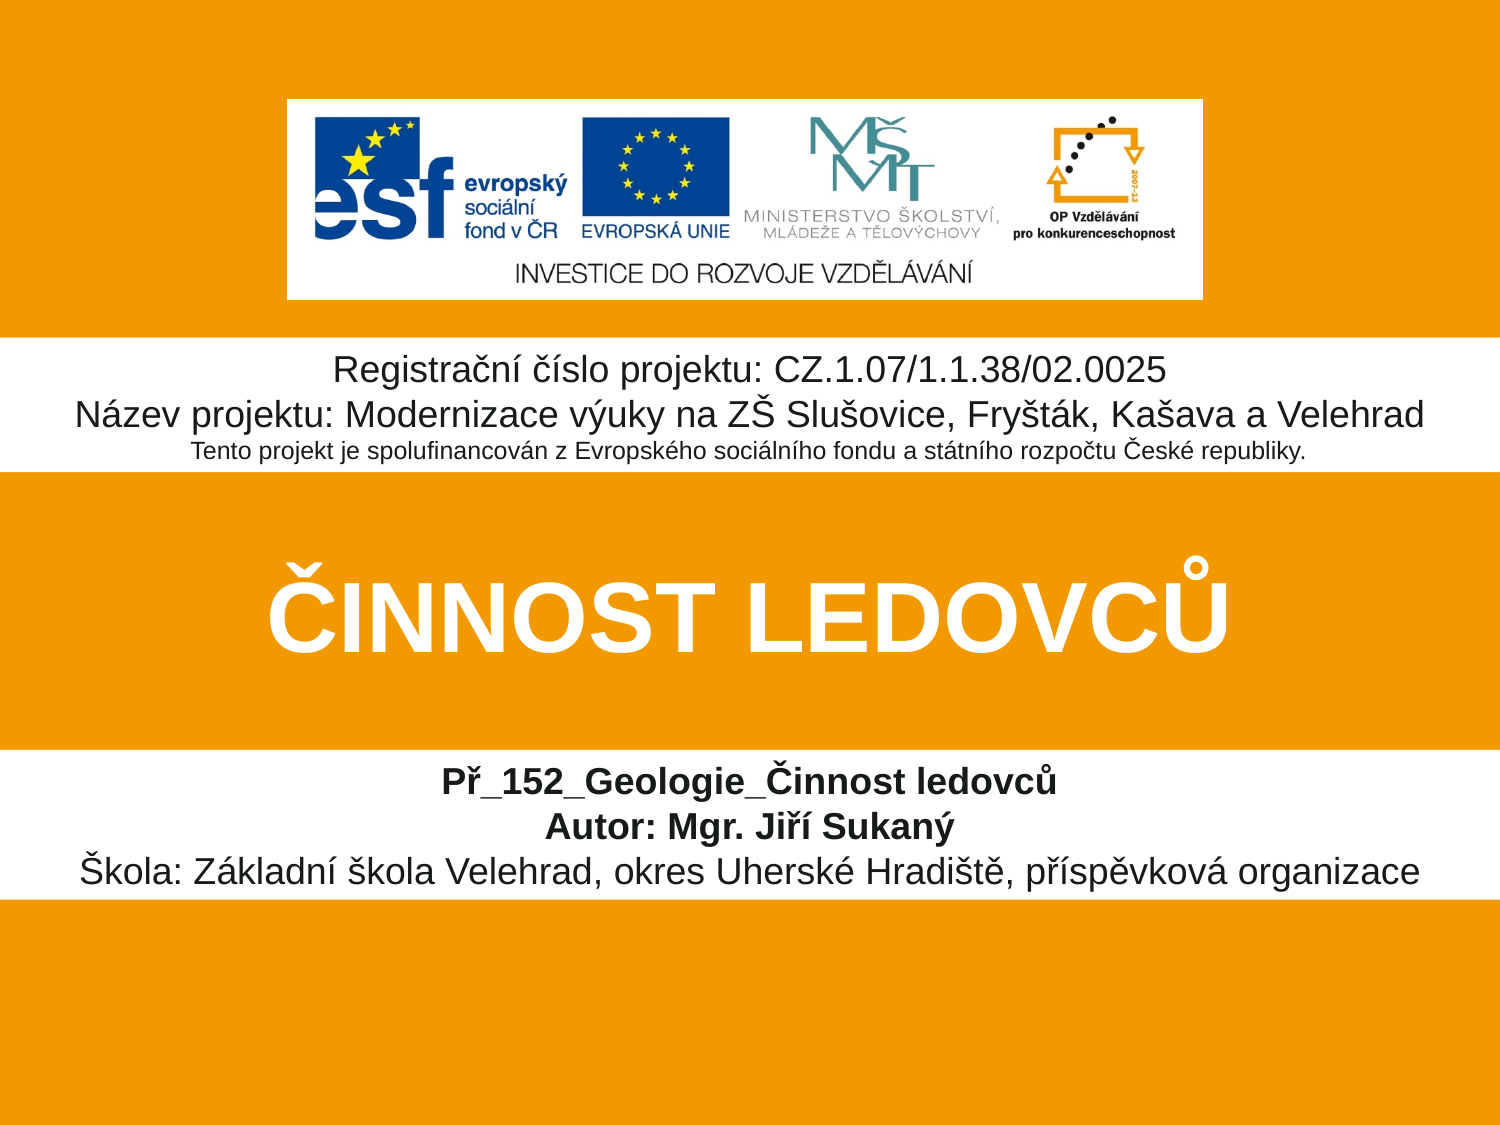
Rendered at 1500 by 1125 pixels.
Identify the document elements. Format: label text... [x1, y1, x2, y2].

picture [287, 99, 1203, 300]
text_box Registrační číslo projektu: CZ.1.07/1.1.38/02.0025 Název projektu: Modernizace výuky na ZŠ Slušovice, Fryšták, Kašava a Velehrad Tento projekt je spolufinancován z Evropského sociálního fondu a státního rozpočtu České republiky. [0, 337, 1500, 473]
text_box Př_152_Geologie_Činnost ledovců Autor: Mgr. Jiří Sukaný Škola: Základní škola Velehrad, okres Uherské Hradiště, příspěvková organizace [0, 749, 1500, 900]
title ČINNOST LEDOVCŮ [112, 537, 1388, 688]
